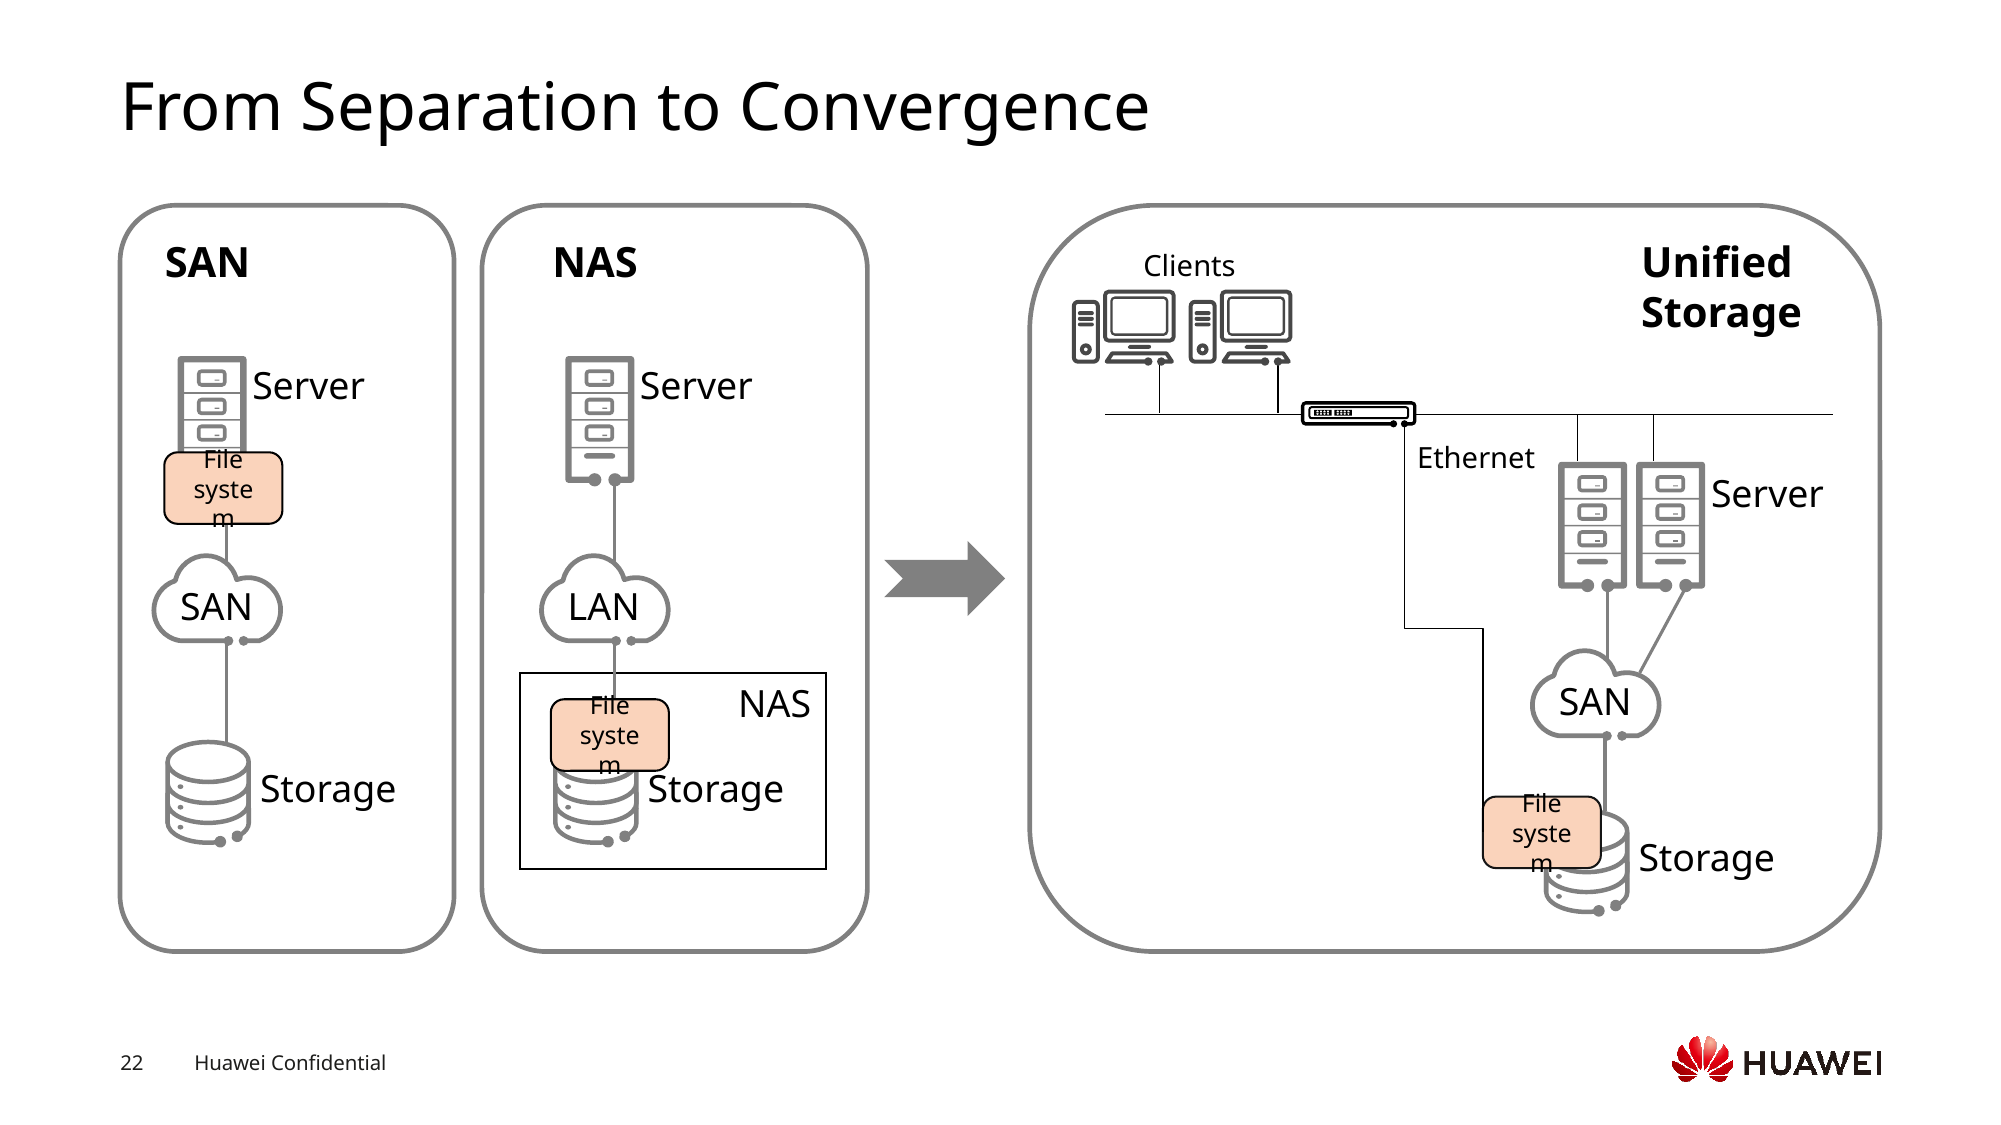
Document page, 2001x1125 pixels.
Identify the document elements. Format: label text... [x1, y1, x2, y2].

title From Separation to Convergence [120, 73, 1880, 155]
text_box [120, 205, 1880, 952]
picture [1672, 1036, 1881, 1082]
